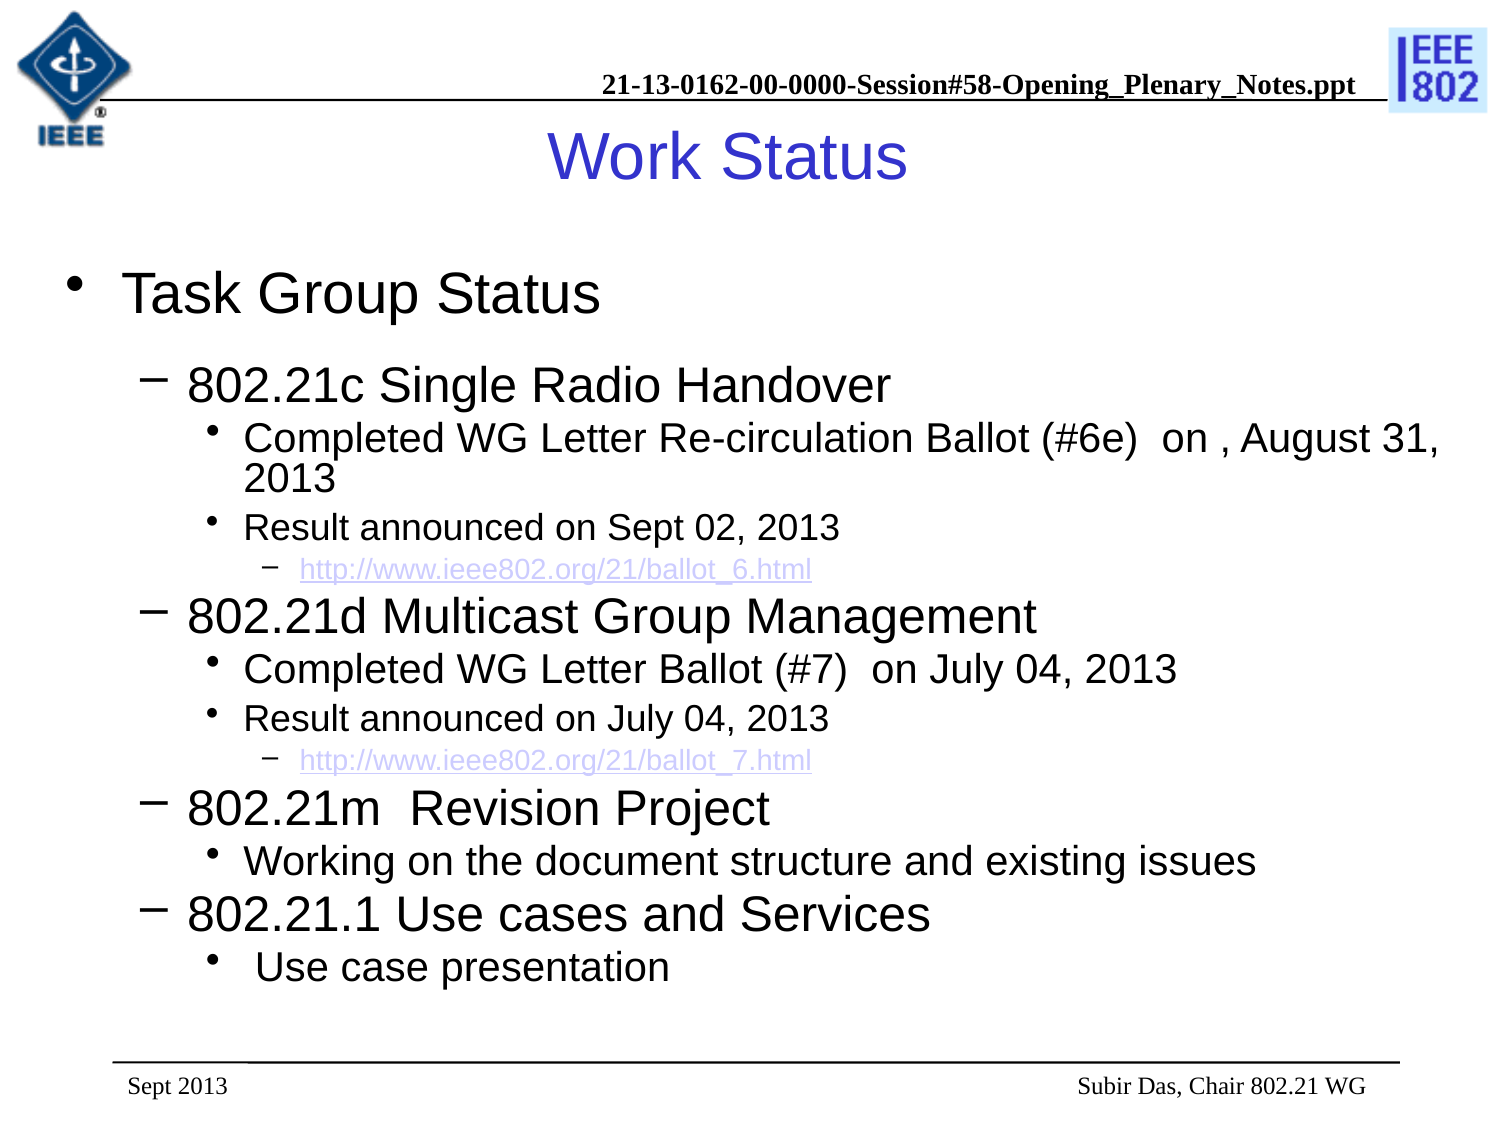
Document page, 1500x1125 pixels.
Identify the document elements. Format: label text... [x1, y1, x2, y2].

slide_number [112, 1062, 313, 1098]
list Task Group Status 802.21c Single Radio Handover Completed WG Letter Re-circulation Ballot (#6e) on , August 31, 2013 Result announced on Sept 02, 2013 http://www.ieee802.org/21/ballot_6.html 802.21d Multicast Group Management Completed WG Letter Ballot (#7) on July 04, 2013 Result announced on July 04, 2013 http://www.ieee802.org/21/ballot_7.html 802.21m Revision Project Working on the document structure and existing issues 802.21.1 Use cases and Services Use case presentation [49, 199, 1476, 1038]
picture [12, 9, 137, 150]
title Work Status [99, 112, 1376, 194]
text_box Subir Das, Chair 802.21 WG [1050, 1062, 1412, 1106]
picture [1374, 9, 1499, 138]
